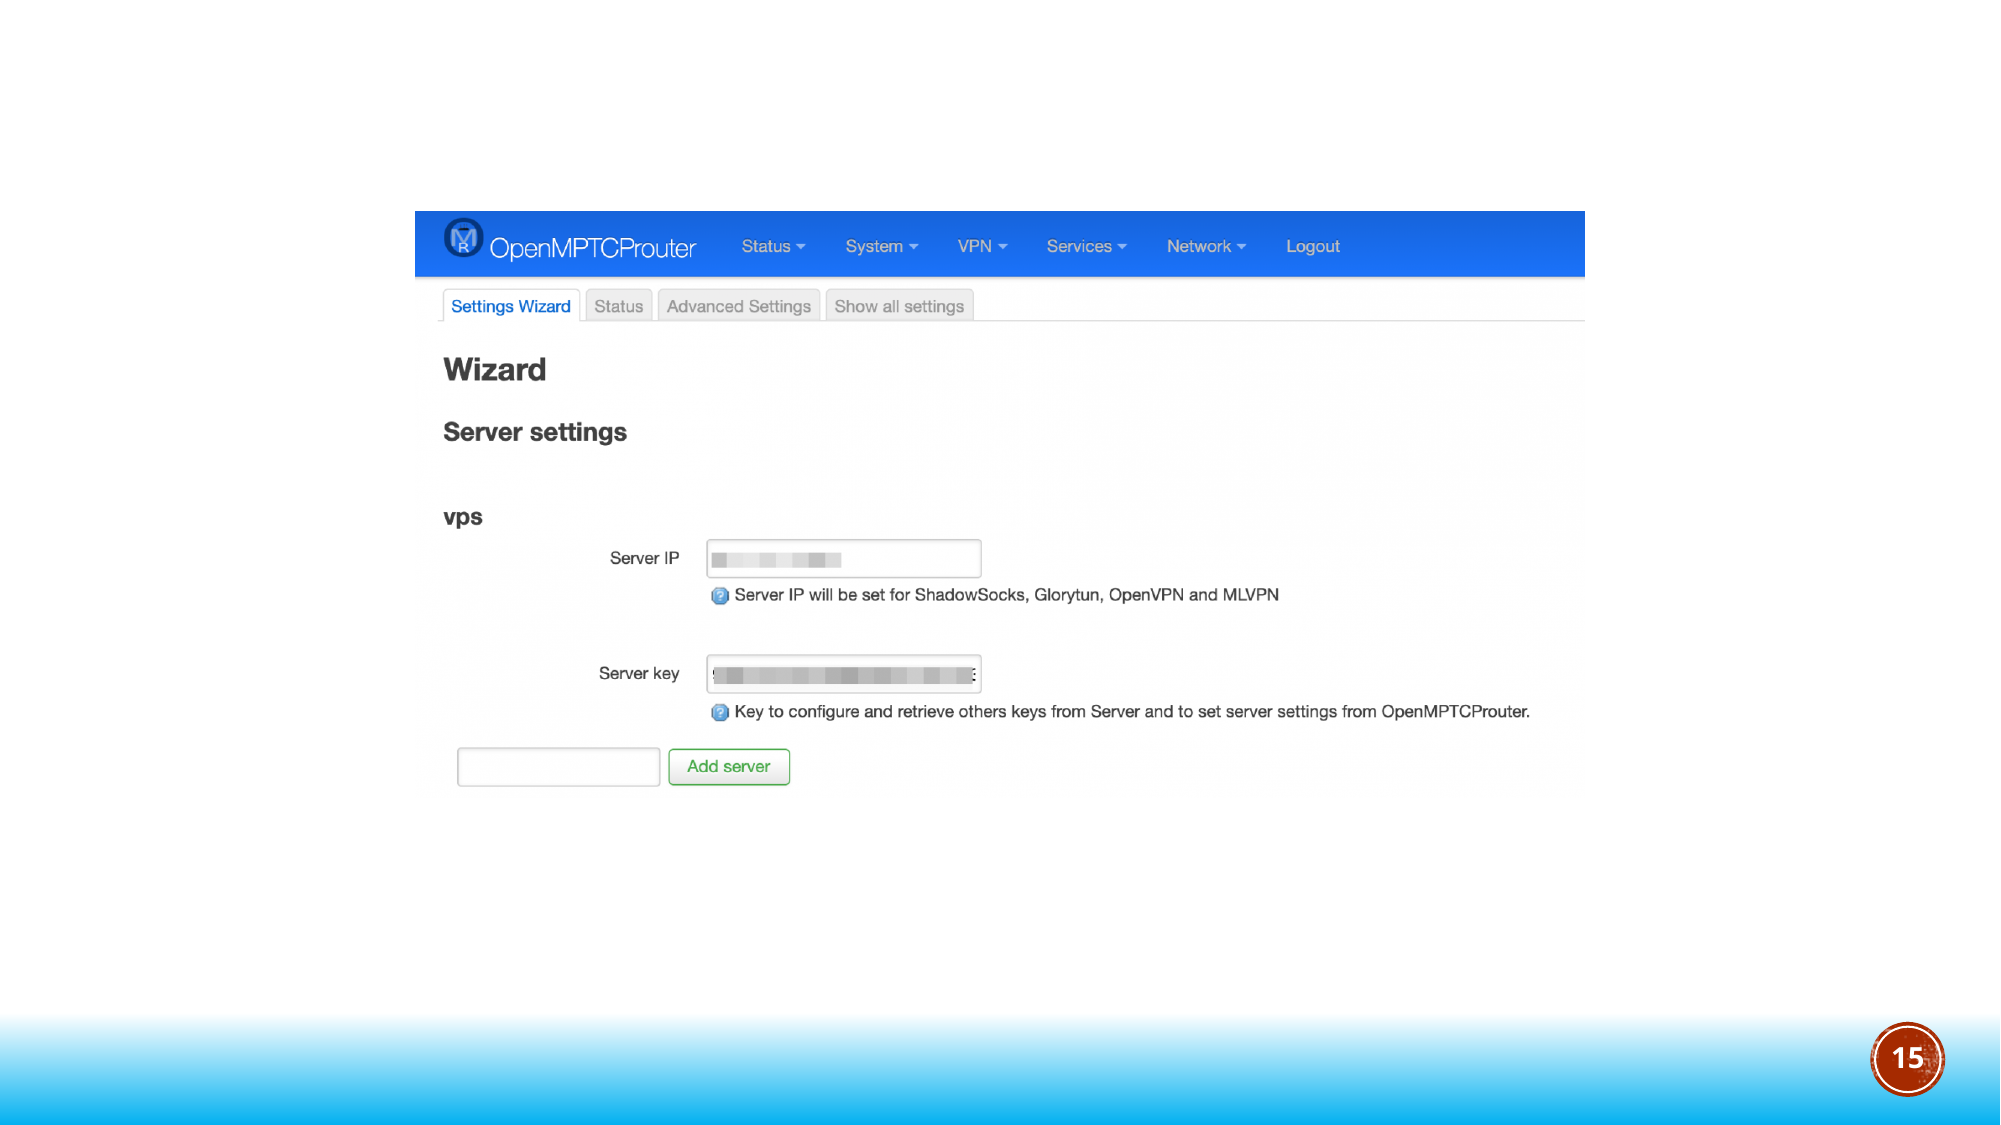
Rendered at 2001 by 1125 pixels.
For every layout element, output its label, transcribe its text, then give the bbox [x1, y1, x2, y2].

picture [415, 211, 1585, 798]
slide_number 15 [1855, 1028, 1961, 1089]
